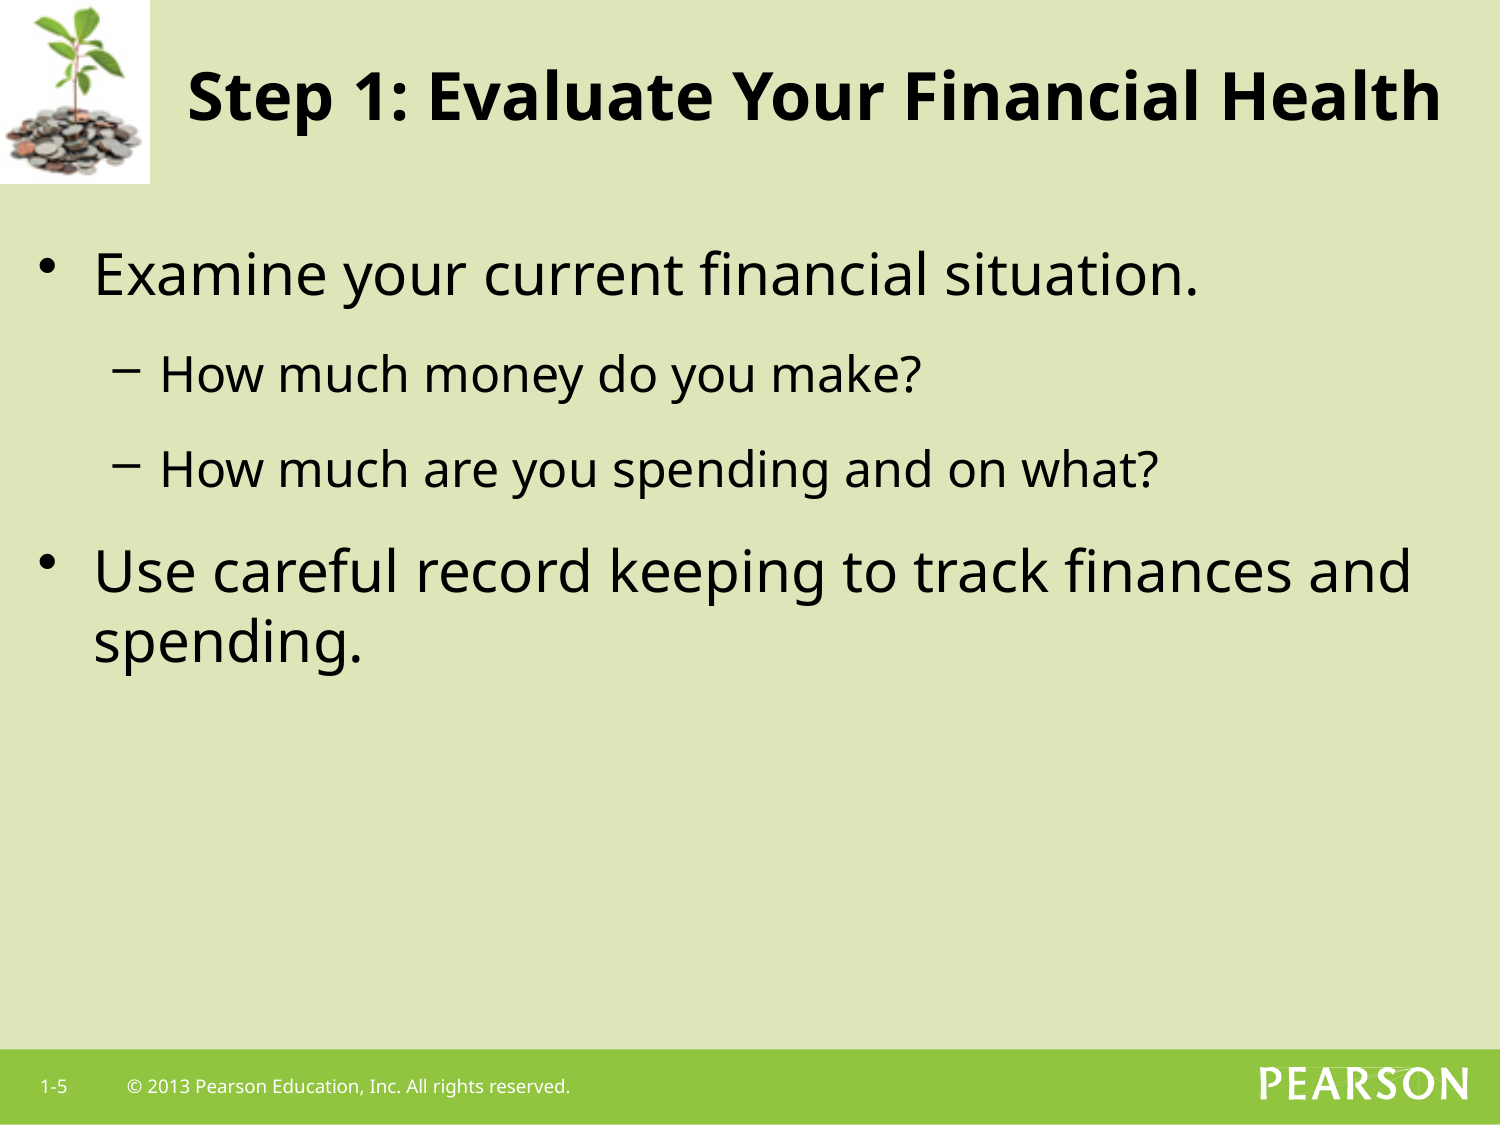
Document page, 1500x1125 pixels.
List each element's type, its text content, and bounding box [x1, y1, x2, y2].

list Examine your current financial situation. How much money do you make? How much are you spending and on what? Use careful record keeping to track finances and spending. [37, 237, 1500, 888]
picture [0, 0, 150, 184]
title Step 1: Evaluate Your Financial Health [187, 0, 1450, 188]
